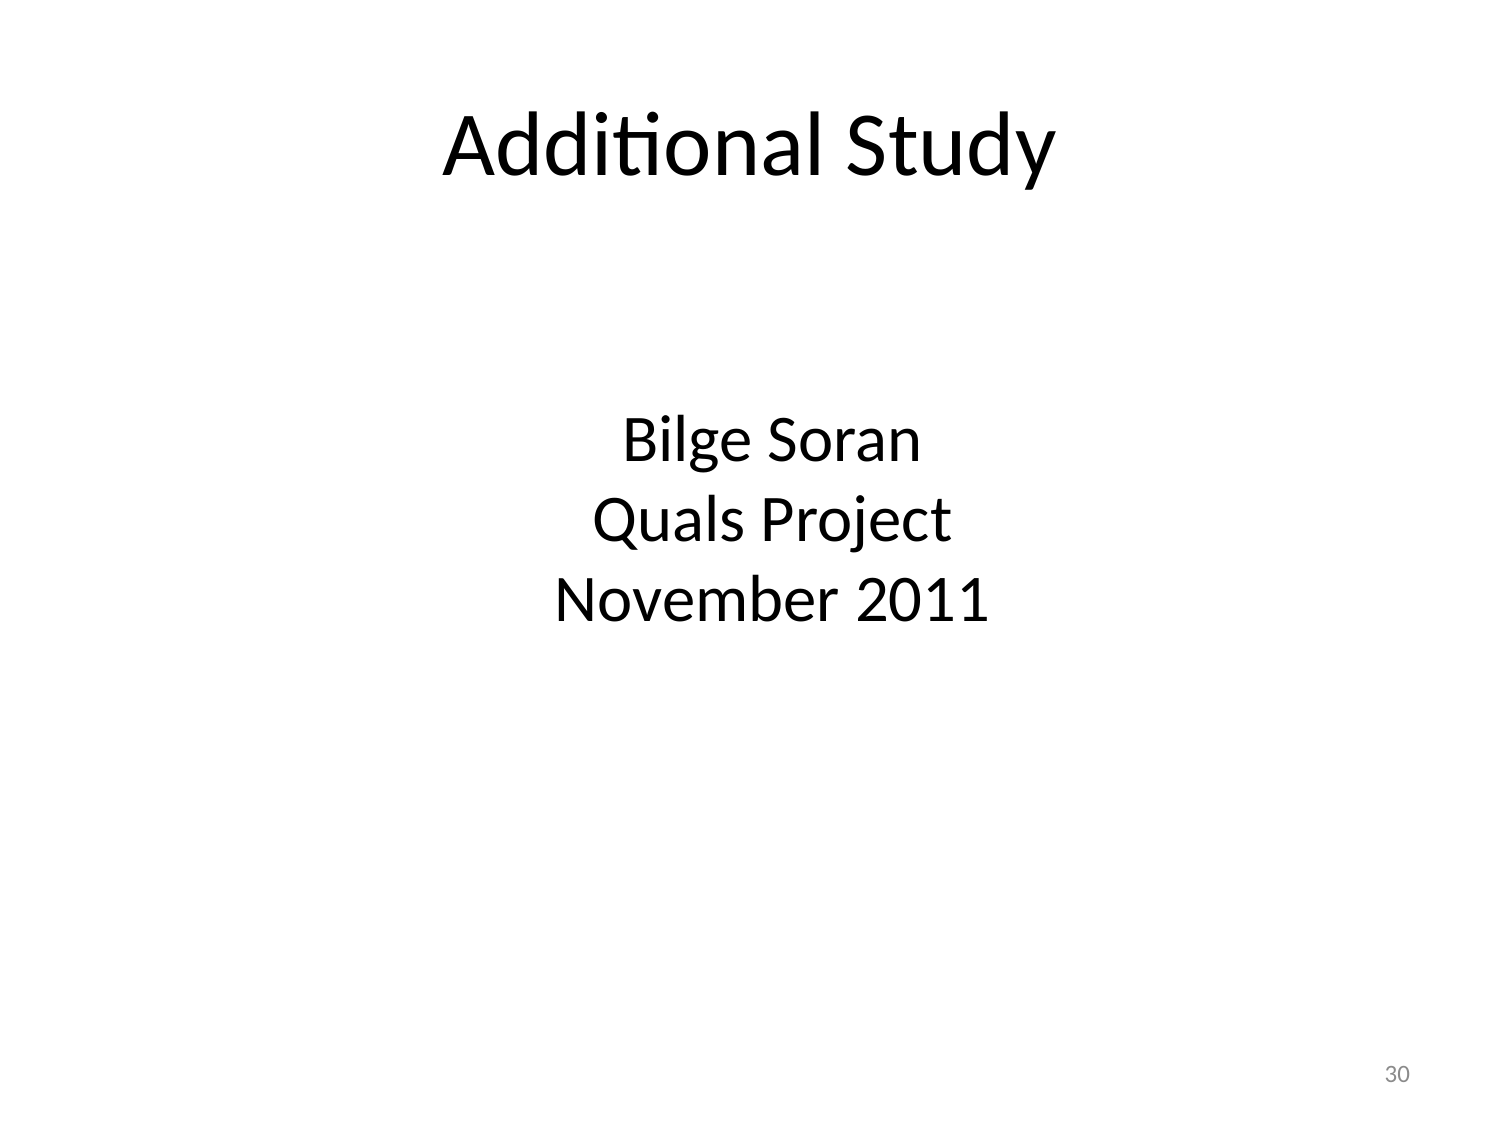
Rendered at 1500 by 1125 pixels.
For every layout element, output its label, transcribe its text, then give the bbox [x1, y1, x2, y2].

text_box Bilge Soran Quals Project November 2011 [540, 387, 1006, 643]
slide_number 29 [1074, 1042, 1425, 1103]
title Additional Study [75, 45, 1425, 233]
